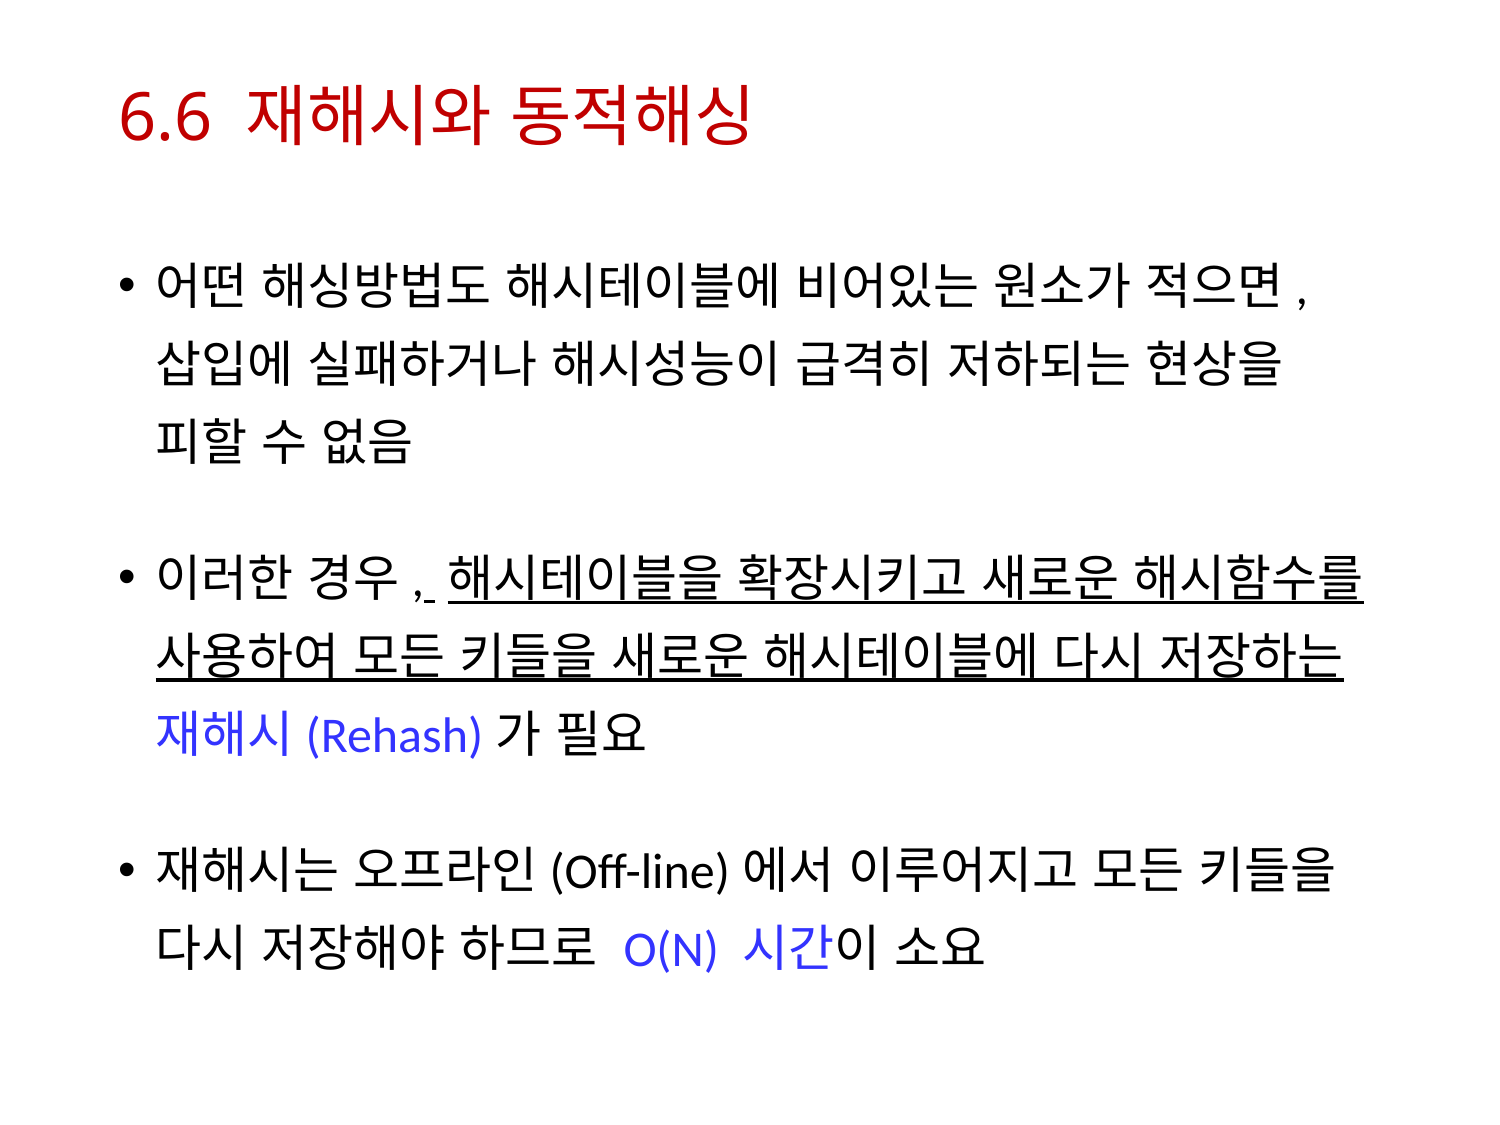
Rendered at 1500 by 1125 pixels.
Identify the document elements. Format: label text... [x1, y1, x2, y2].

list 어떤 해싱방법도 해시테이블에 비어있는 원소가 적으면, 삽입에 실패하거나 해시성능이 급격히 저하되는 현상을 피할 수 없음 이러한 경우, 해시테이블을 확장시키고 새로운 해시함수를 사용하여 모든 키들을 새로운 해시테이블에 다시 저장하는 재해시(Rehash)가 필요 재해시는 오프라인(Off-line)에서 이루어지고 모든 키들을 다시 저장해야 하므로 O(N) 시간이 소요 [103, 228, 1397, 1065]
title 6.6 재해시와 동적해싱 [103, 77, 1397, 160]
